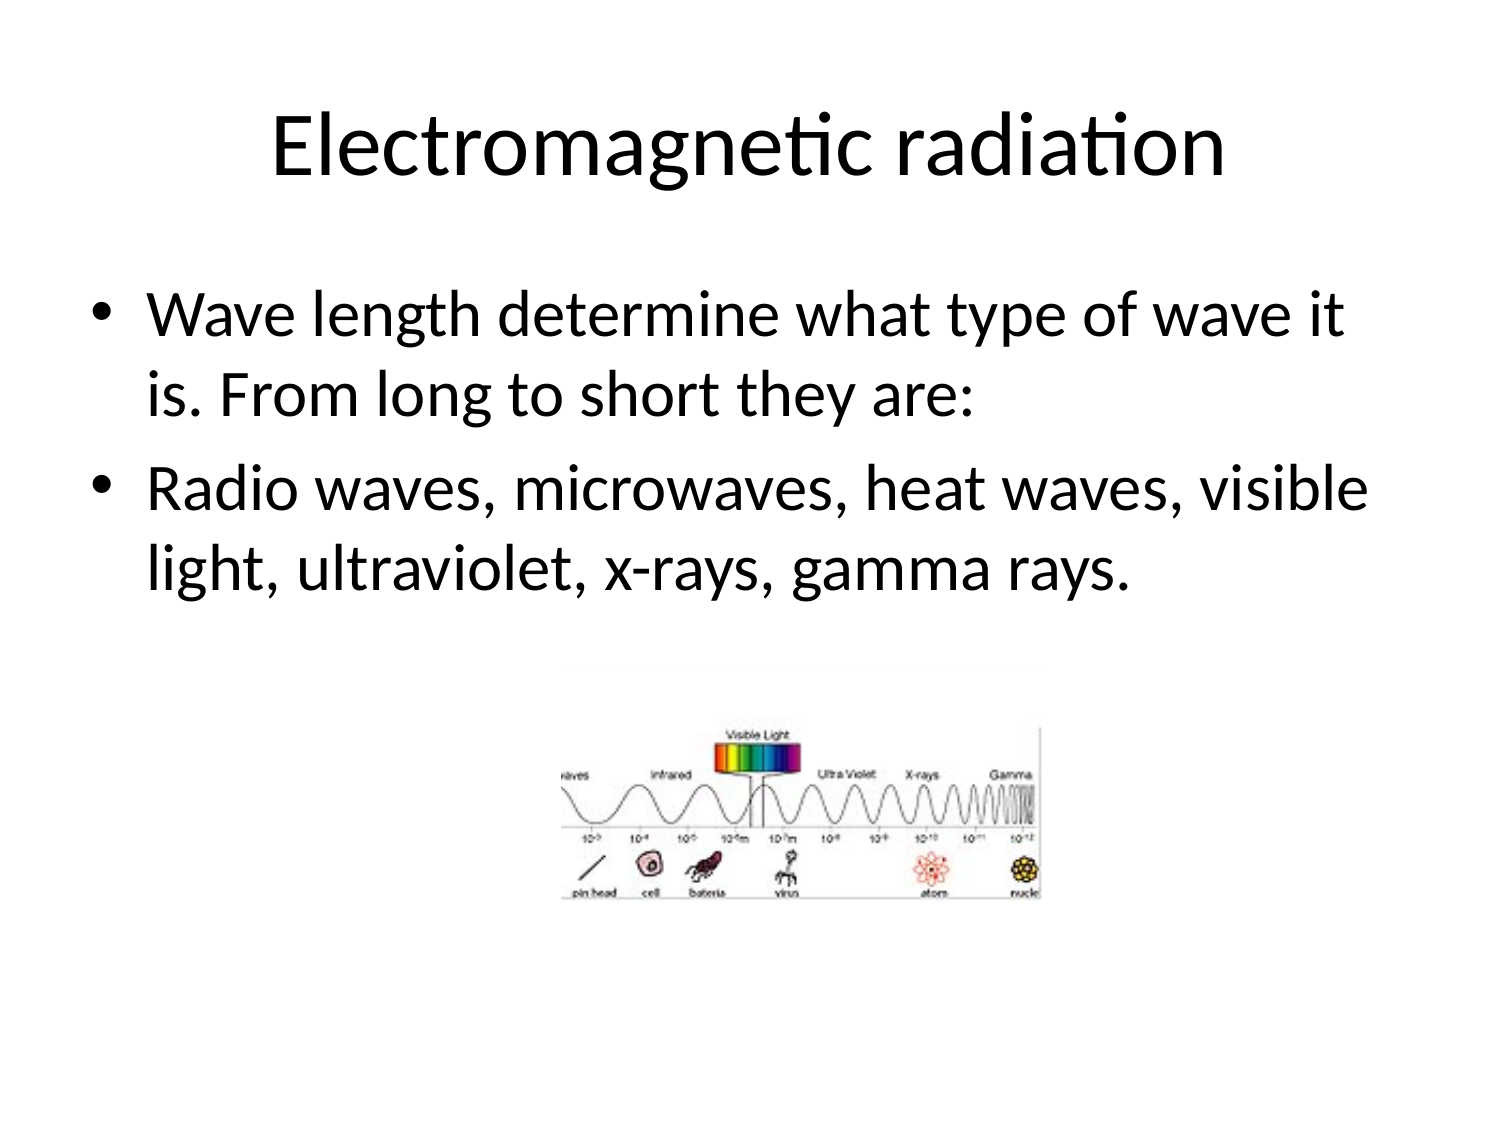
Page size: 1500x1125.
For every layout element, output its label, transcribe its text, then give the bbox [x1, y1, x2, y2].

picture [560, 668, 1046, 1024]
list Wave length determine what type of wave it is. From long to short they are: Radio waves, microwaves, heat waves, visible light, ultraviolet, x-rays, gamma rays. [75, 262, 1425, 1005]
title Electromagnetic radiation [75, 45, 1425, 233]
